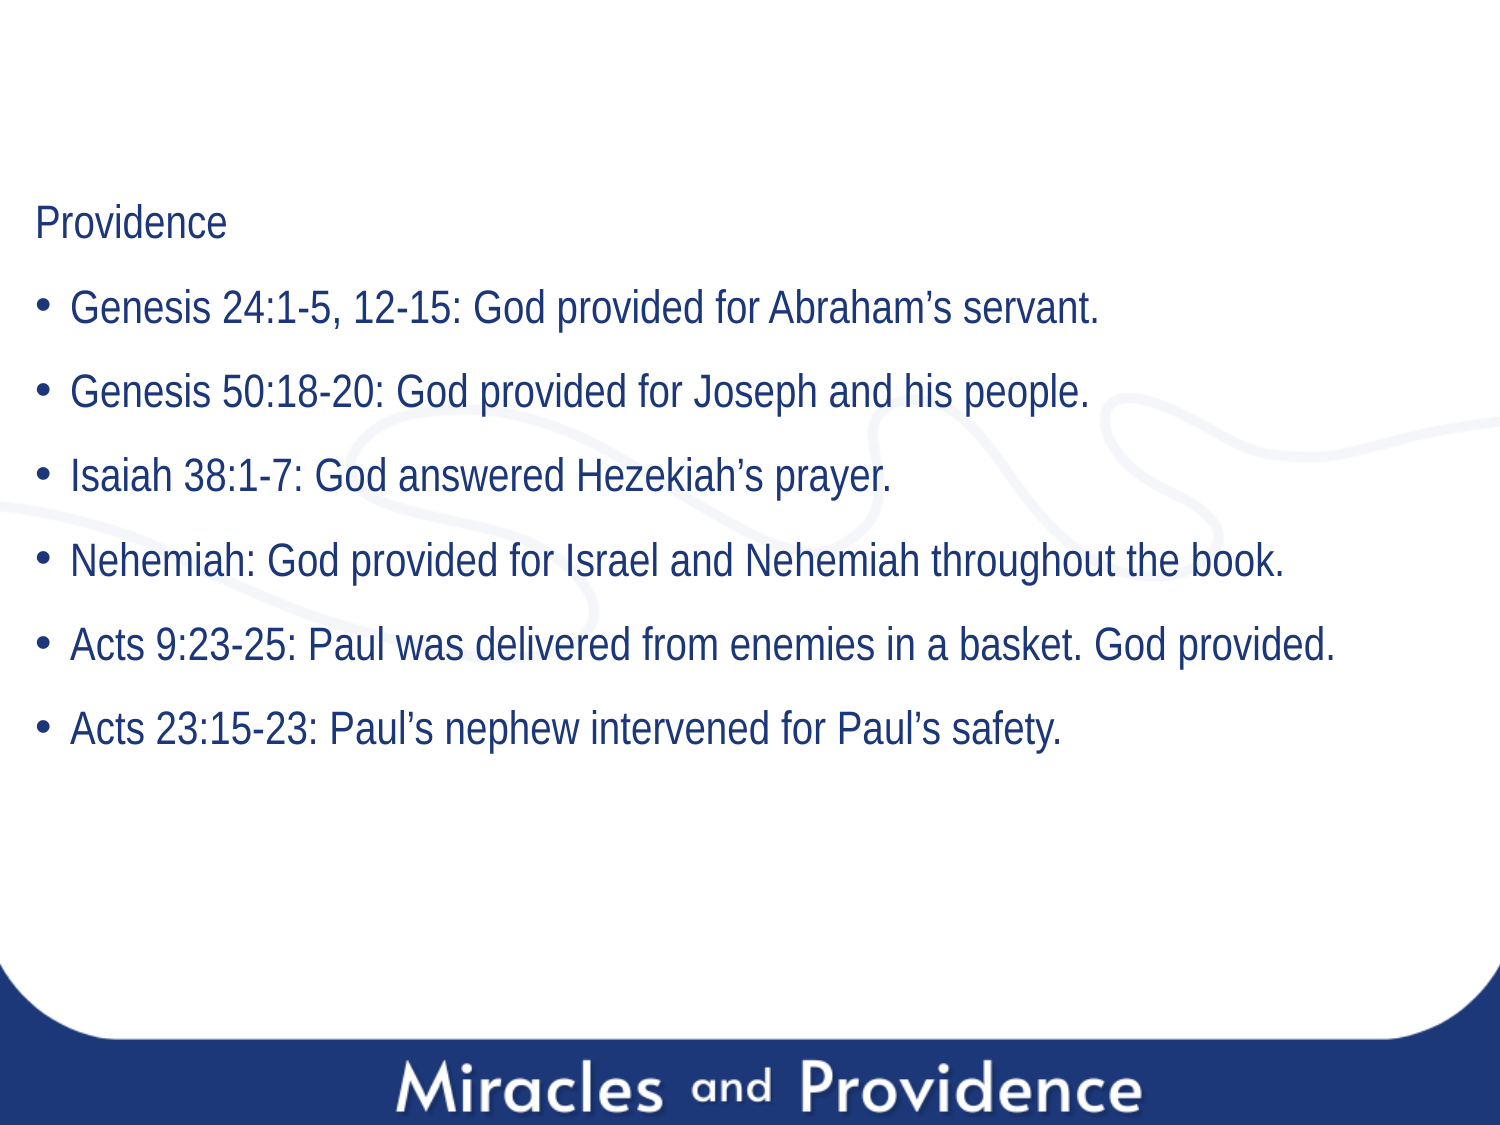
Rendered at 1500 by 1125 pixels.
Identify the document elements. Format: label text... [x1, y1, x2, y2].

text_box Providence Genesis 24:1-5, 12-15: God provided for Abraham’s servant. Genesis 50:18-20: God provided for Joseph and his people. Isaiah 38:1-7: God answered Hezekiah’s prayer. Nehemiah: God provided for Israel and Nehemiah throughout the book. Acts 9:23-25: Paul was delivered from enemies in a basket. God provided. Acts 23:15-23: Paul’s nephew intervened for Paul’s safety. [20, 156, 1480, 846]
picture [0, 0, 1500, 1125]
